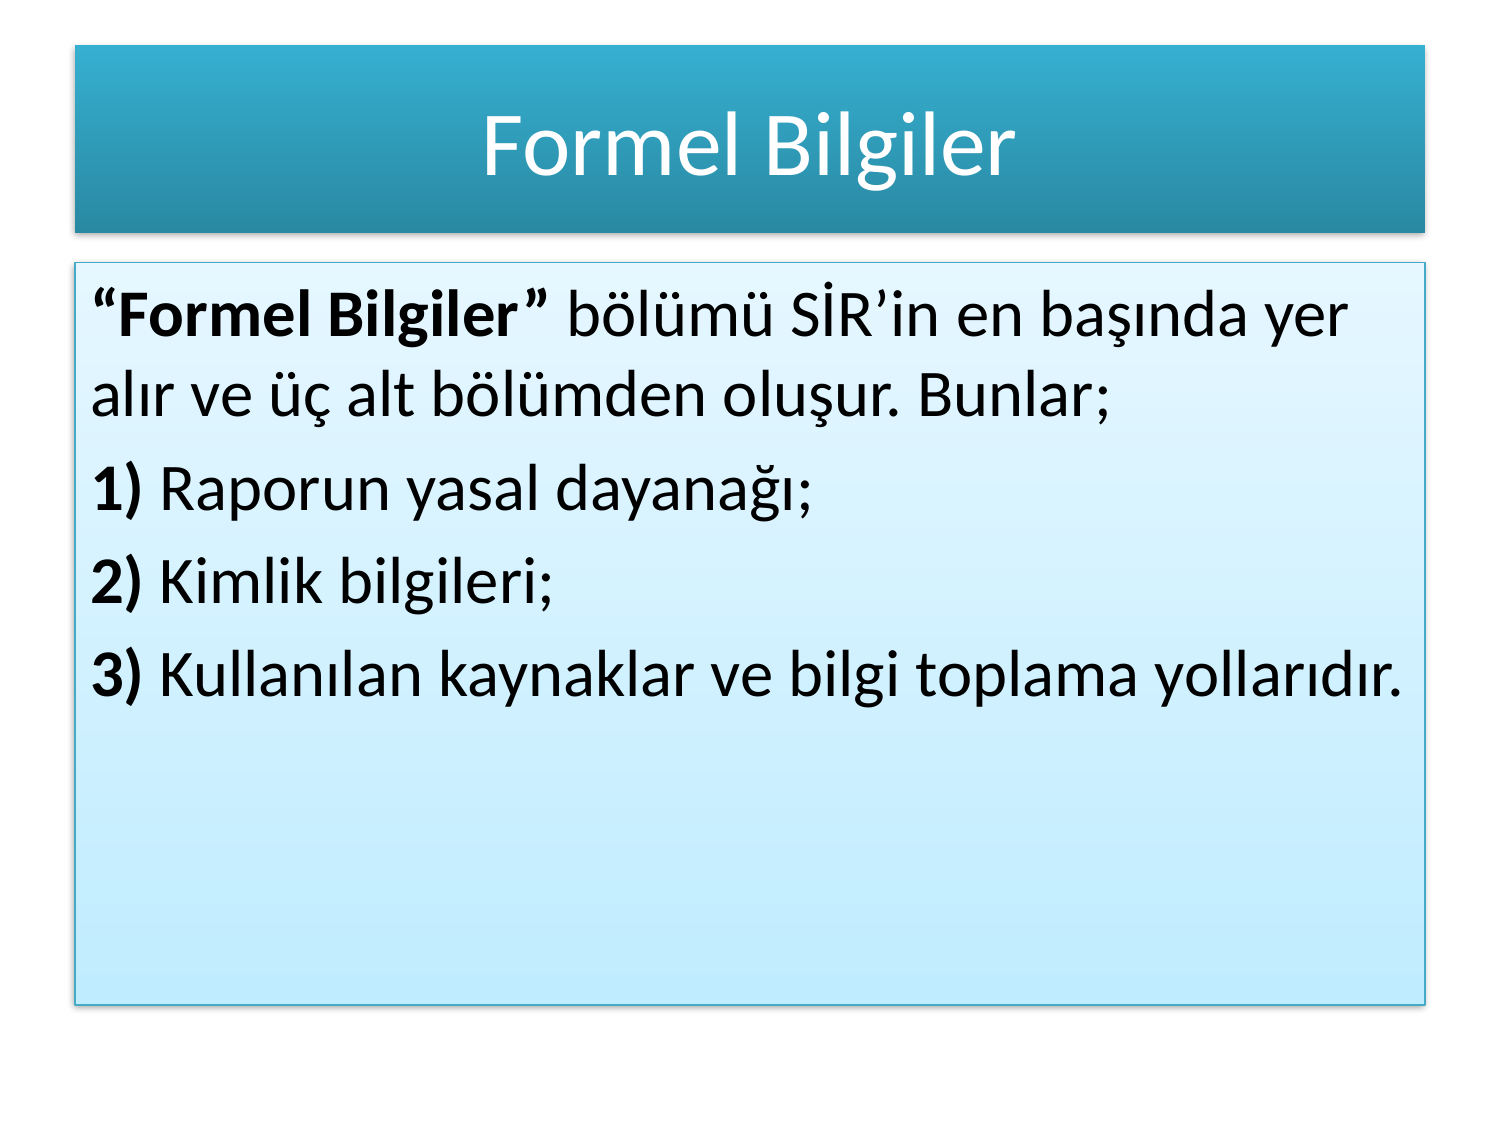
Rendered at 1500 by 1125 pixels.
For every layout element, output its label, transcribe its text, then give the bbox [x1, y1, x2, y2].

title Formel Bilgiler [75, 45, 1425, 233]
list “Formel Bilgiler” bölümü SİR’in en başında yer alır ve üç alt bölümden oluşur. Bunlar; 1) Raporun yasal dayanağı; 2) Kimlik bilgileri; 3) Kullanılan kaynaklar ve bilgi toplama yollarıdır. [74, 262, 1426, 1006]
